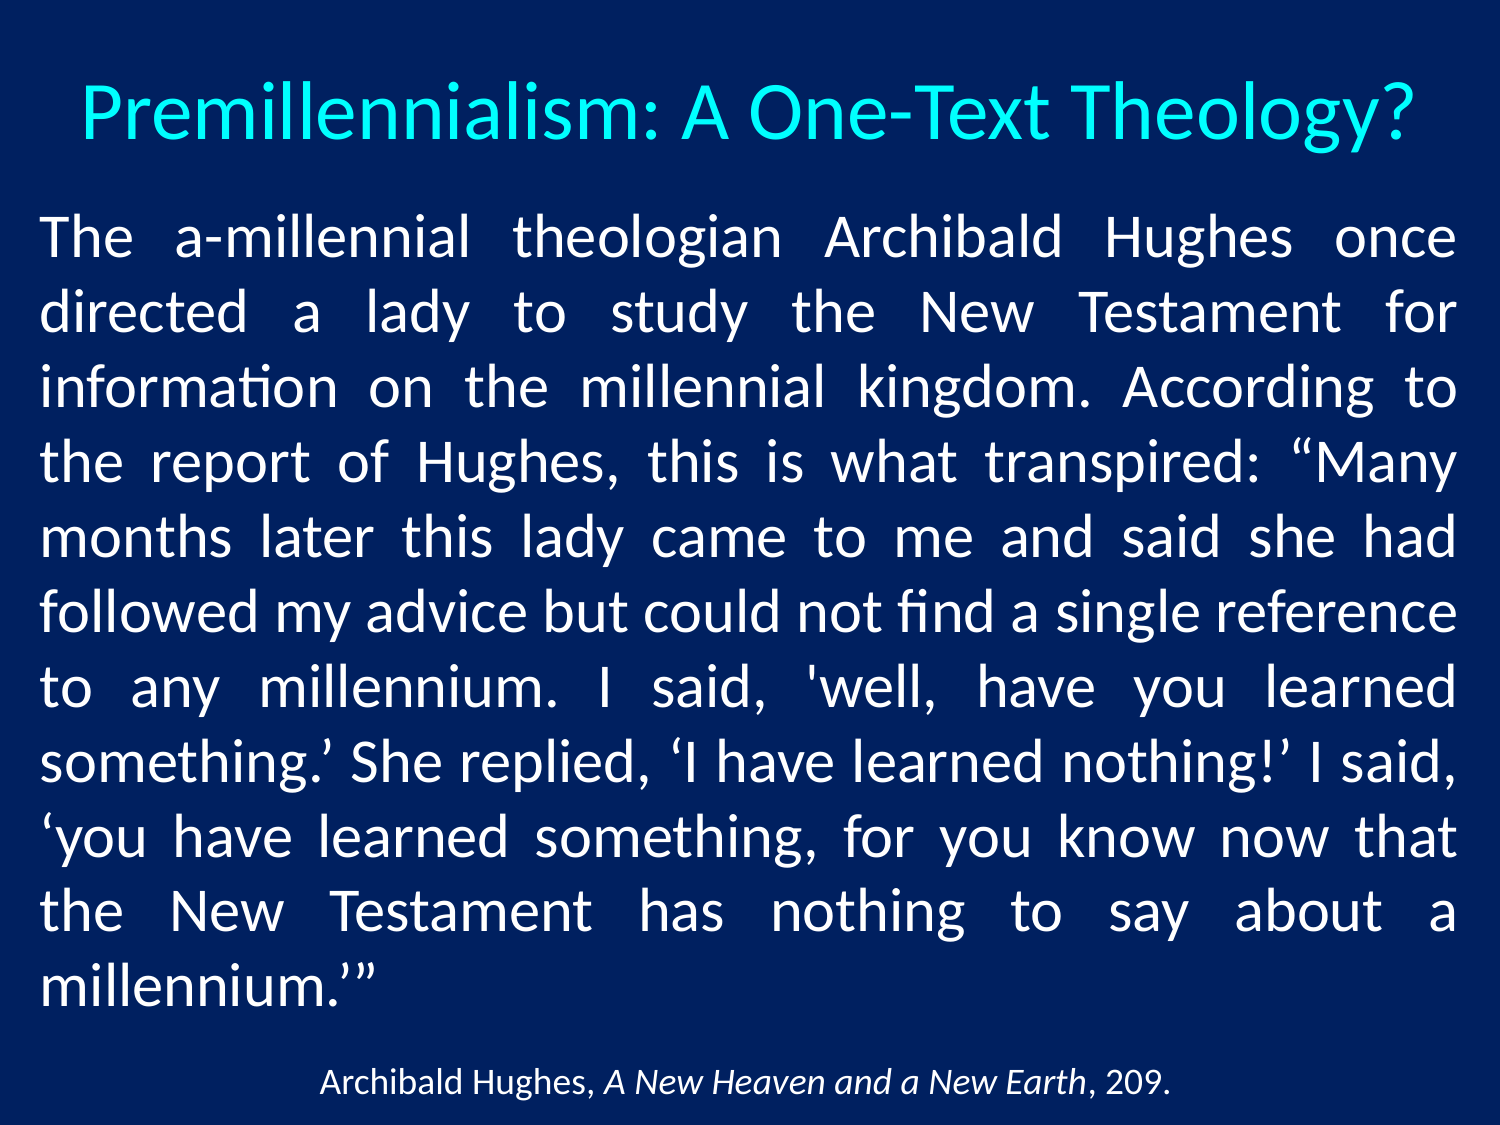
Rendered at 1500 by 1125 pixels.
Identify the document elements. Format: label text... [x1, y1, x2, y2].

title Premillennialism: A One-Text Theology? [56, 49, 1444, 163]
list The a-millennial theologian Archibald Hughes once directed a lady to study the New Testament for information on the millennial kingdom. According to the report of Hughes, this is what transpired: “Many months later this lady came to me and said she had followed my advice but could not find a single reference to any millennium. I said, 'well, have you learned something.’ She replied, ‘I have learned nothing!’ I said, ‘you have learned something, for you know now that the New Testament has nothing to say about a millennium.’” [24, 187, 1476, 988]
text_box Archibald Hughes, A New Heaven and a New Earth, 209. [118, 1049, 1382, 1110]
